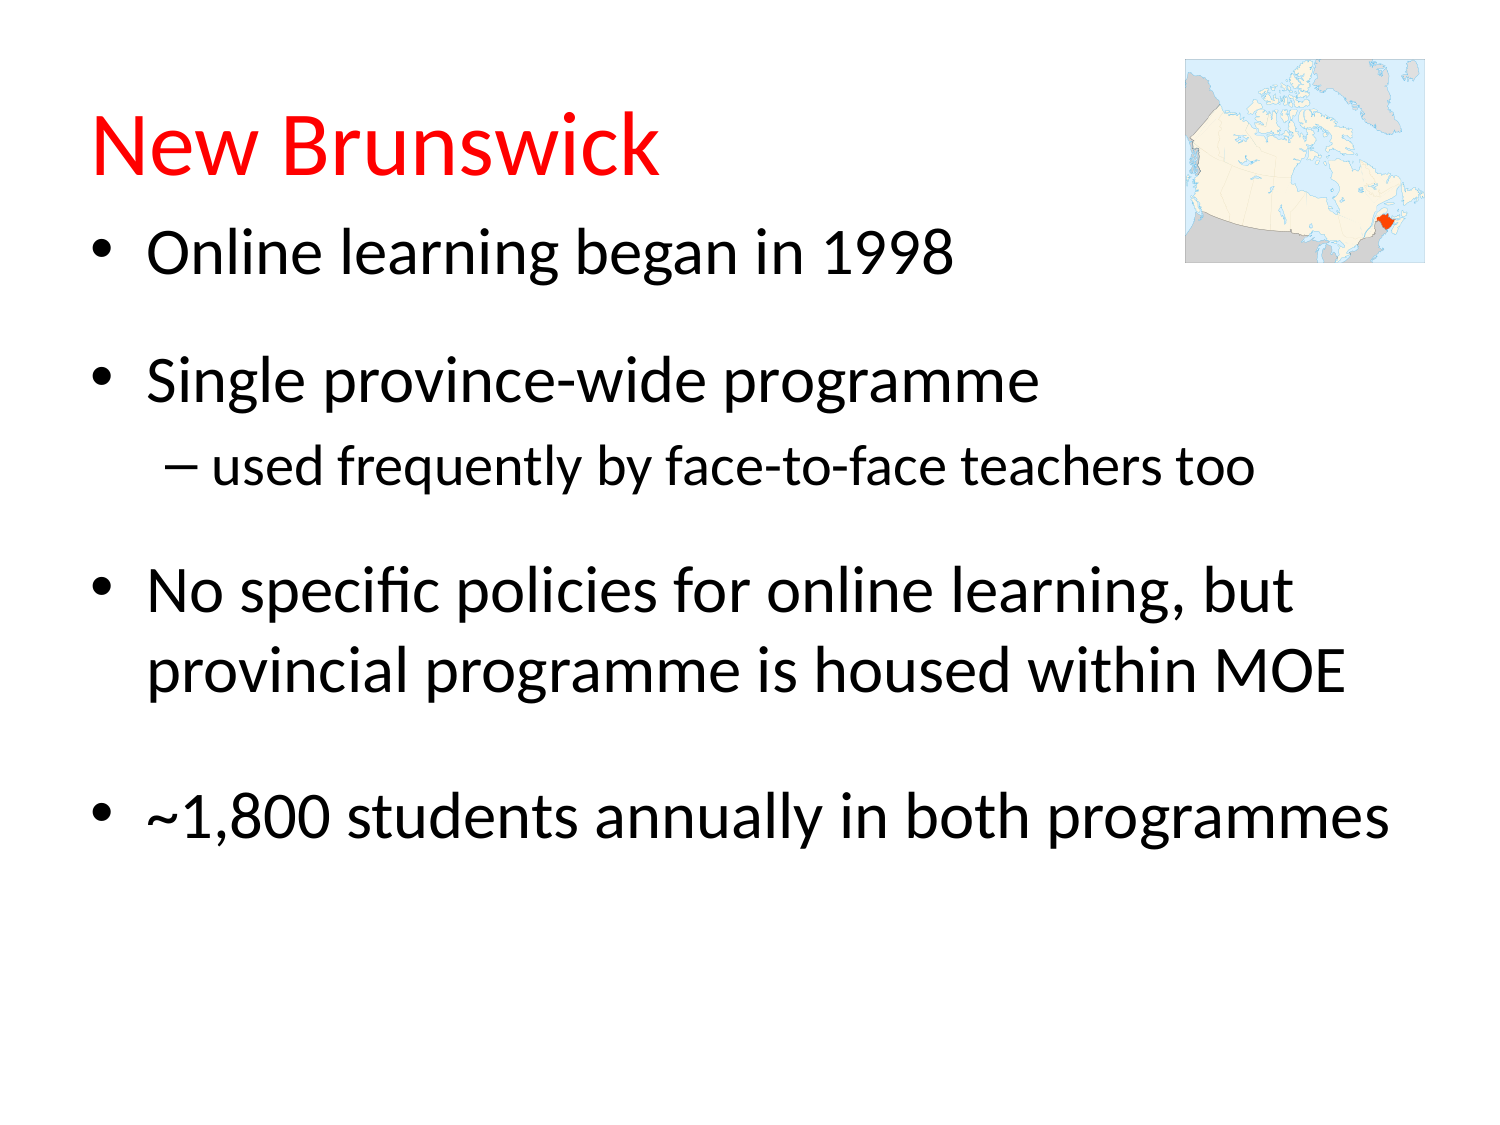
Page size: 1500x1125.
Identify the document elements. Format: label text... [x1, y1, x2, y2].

title New Brunswick [74, 44, 1186, 199]
picture [1184, 58, 1426, 263]
list Online learning began in 1998 Single province-wide programme used frequently by face-to-face teachers too No specific policies for online learning, but provincial programme is housed within MOE ~1,800 students annually in both programmes [74, 199, 1426, 1038]
